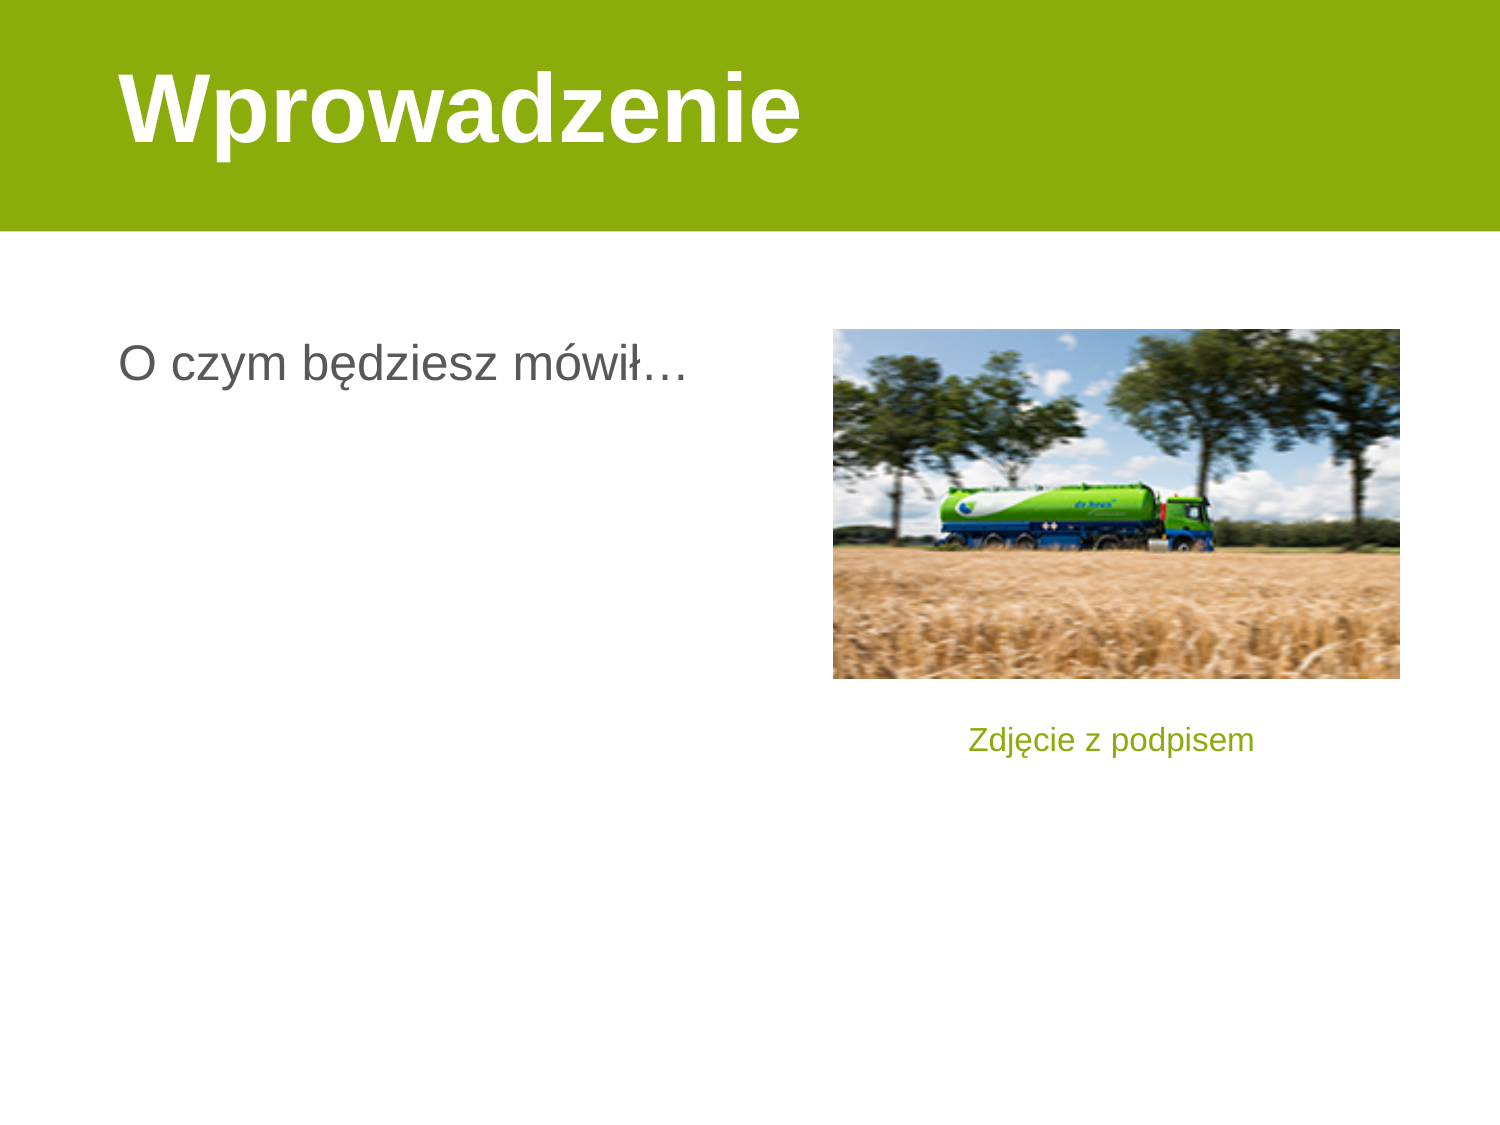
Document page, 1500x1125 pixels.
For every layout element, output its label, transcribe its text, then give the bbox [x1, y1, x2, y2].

list O czym będziesz mówił… [103, 329, 764, 1044]
list Zdjęcie z podpisem [833, 715, 1400, 767]
picture [833, 329, 1400, 679]
title Wprowadzenie [103, 66, 1397, 156]
